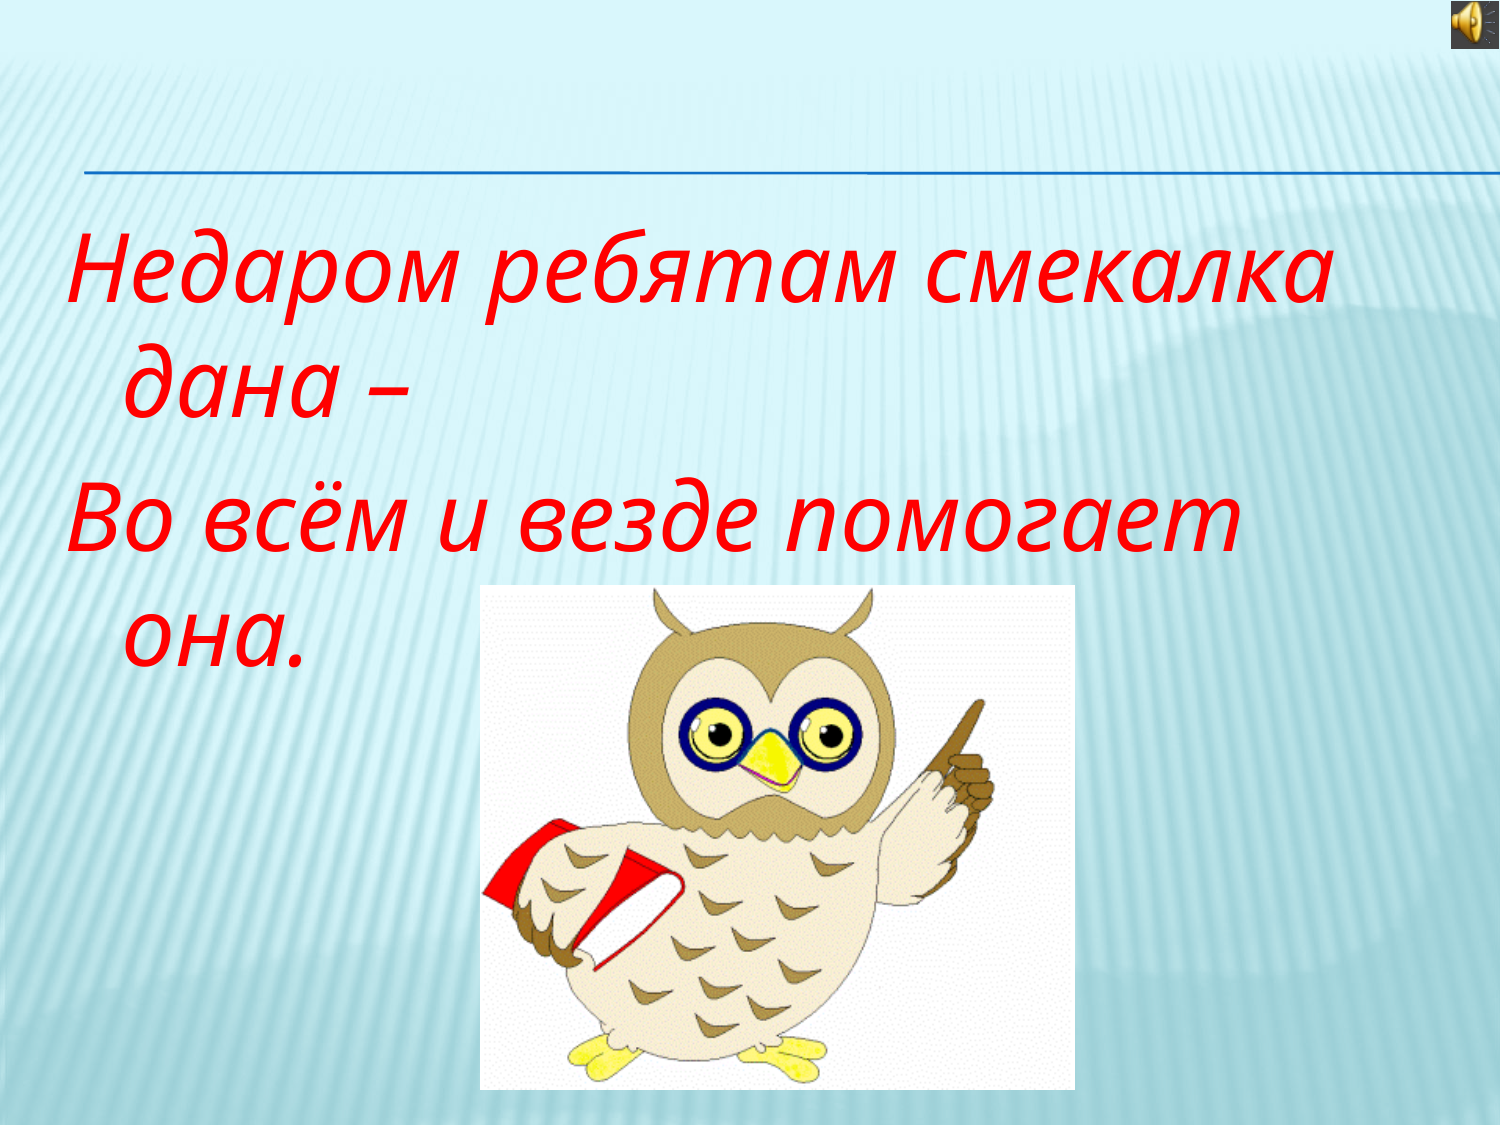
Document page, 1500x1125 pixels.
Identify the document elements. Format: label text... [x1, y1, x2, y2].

list Недаром ребятам смекалка дана – Во всём и везде помогает она. [50, 199, 1475, 942]
picture [1449, 0, 1500, 51]
picture [480, 585, 1076, 1091]
